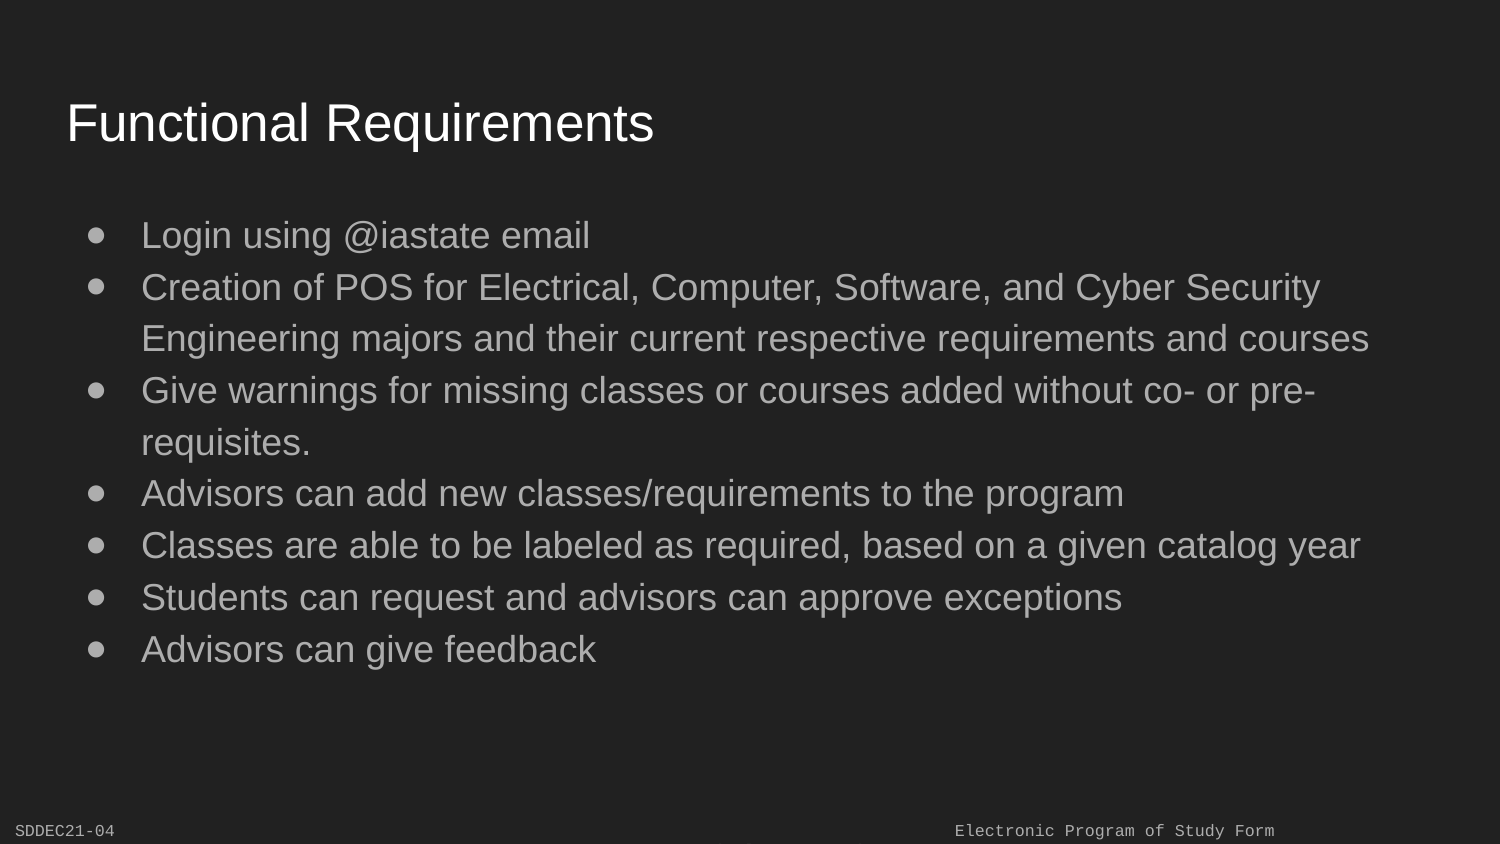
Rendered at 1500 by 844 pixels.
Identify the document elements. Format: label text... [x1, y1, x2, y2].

title Functional Requirements [51, 72, 1449, 167]
list Login using @iastate email Creation of POS for Electrical, Computer, Software, and Cyber Security Engineering majors and their current respective requirements and courses Give warnings for missing classes or courses added without co- or pre-requisites. Advisors can add new classes/requirements to the program Classes are able to be labeled as required, based on a given catalog year Students can request and advisors can approve exceptions Advisors can give feedback [51, 189, 1449, 750]
